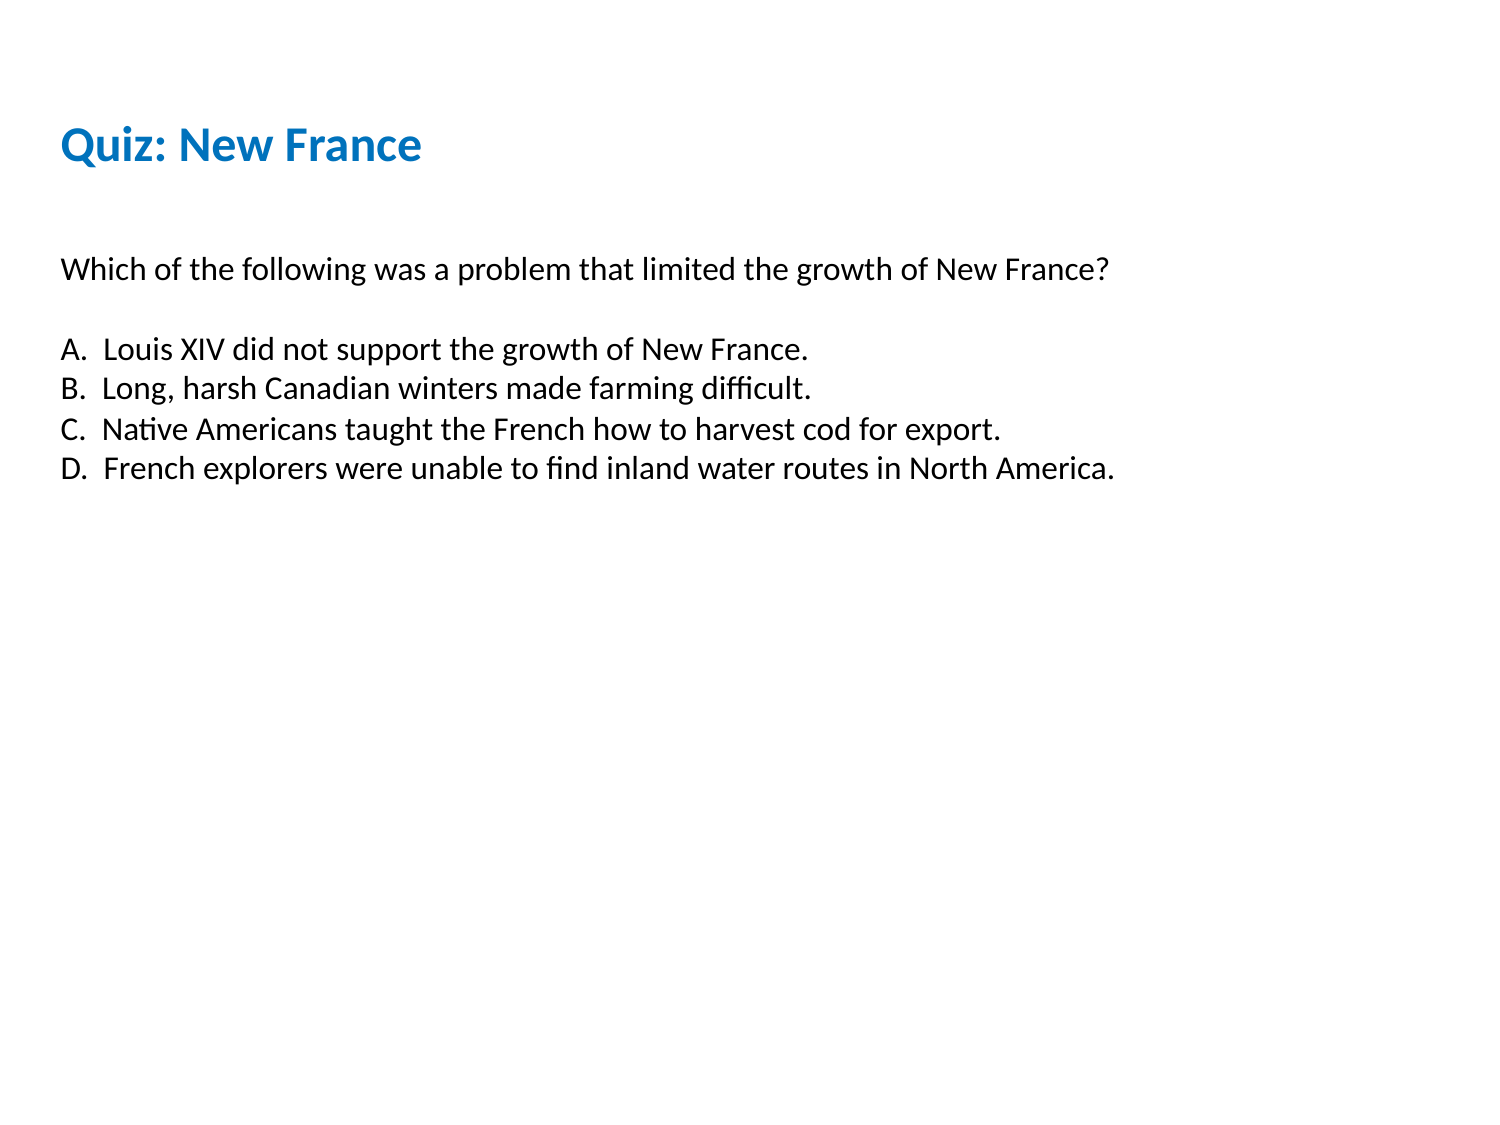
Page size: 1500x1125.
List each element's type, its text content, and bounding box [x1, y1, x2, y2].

text_box Which of the following was a problem that limited the growth of New France? A. Louis XIV did not support the growth of New France. B. Long, harsh Canadian winters made farming difficult. C. Native Americans taught the French how to harvest cod for export. D. French explorers were unable to find inland water routes in North America. [45, 239, 1296, 494]
text_box Quiz: New France [45, 104, 1296, 179]
